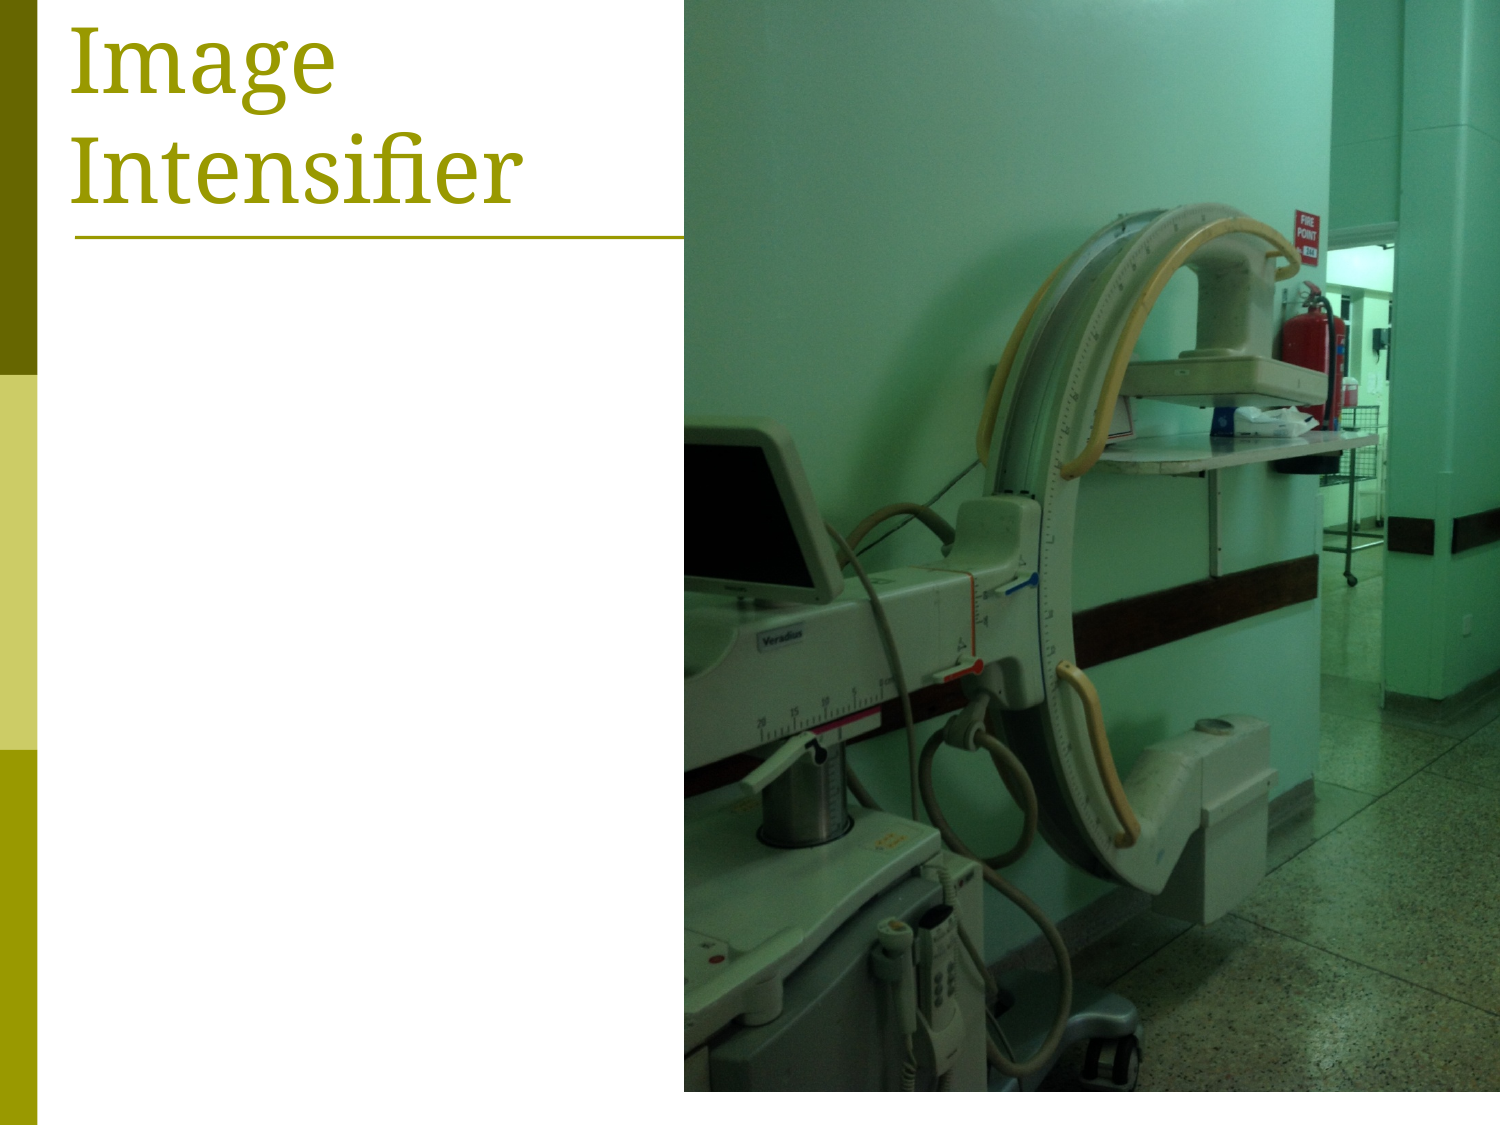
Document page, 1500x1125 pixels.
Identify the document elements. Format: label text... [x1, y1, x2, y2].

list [684, 0, 1500, 1092]
title Image Intensifier [52, 18, 679, 230]
